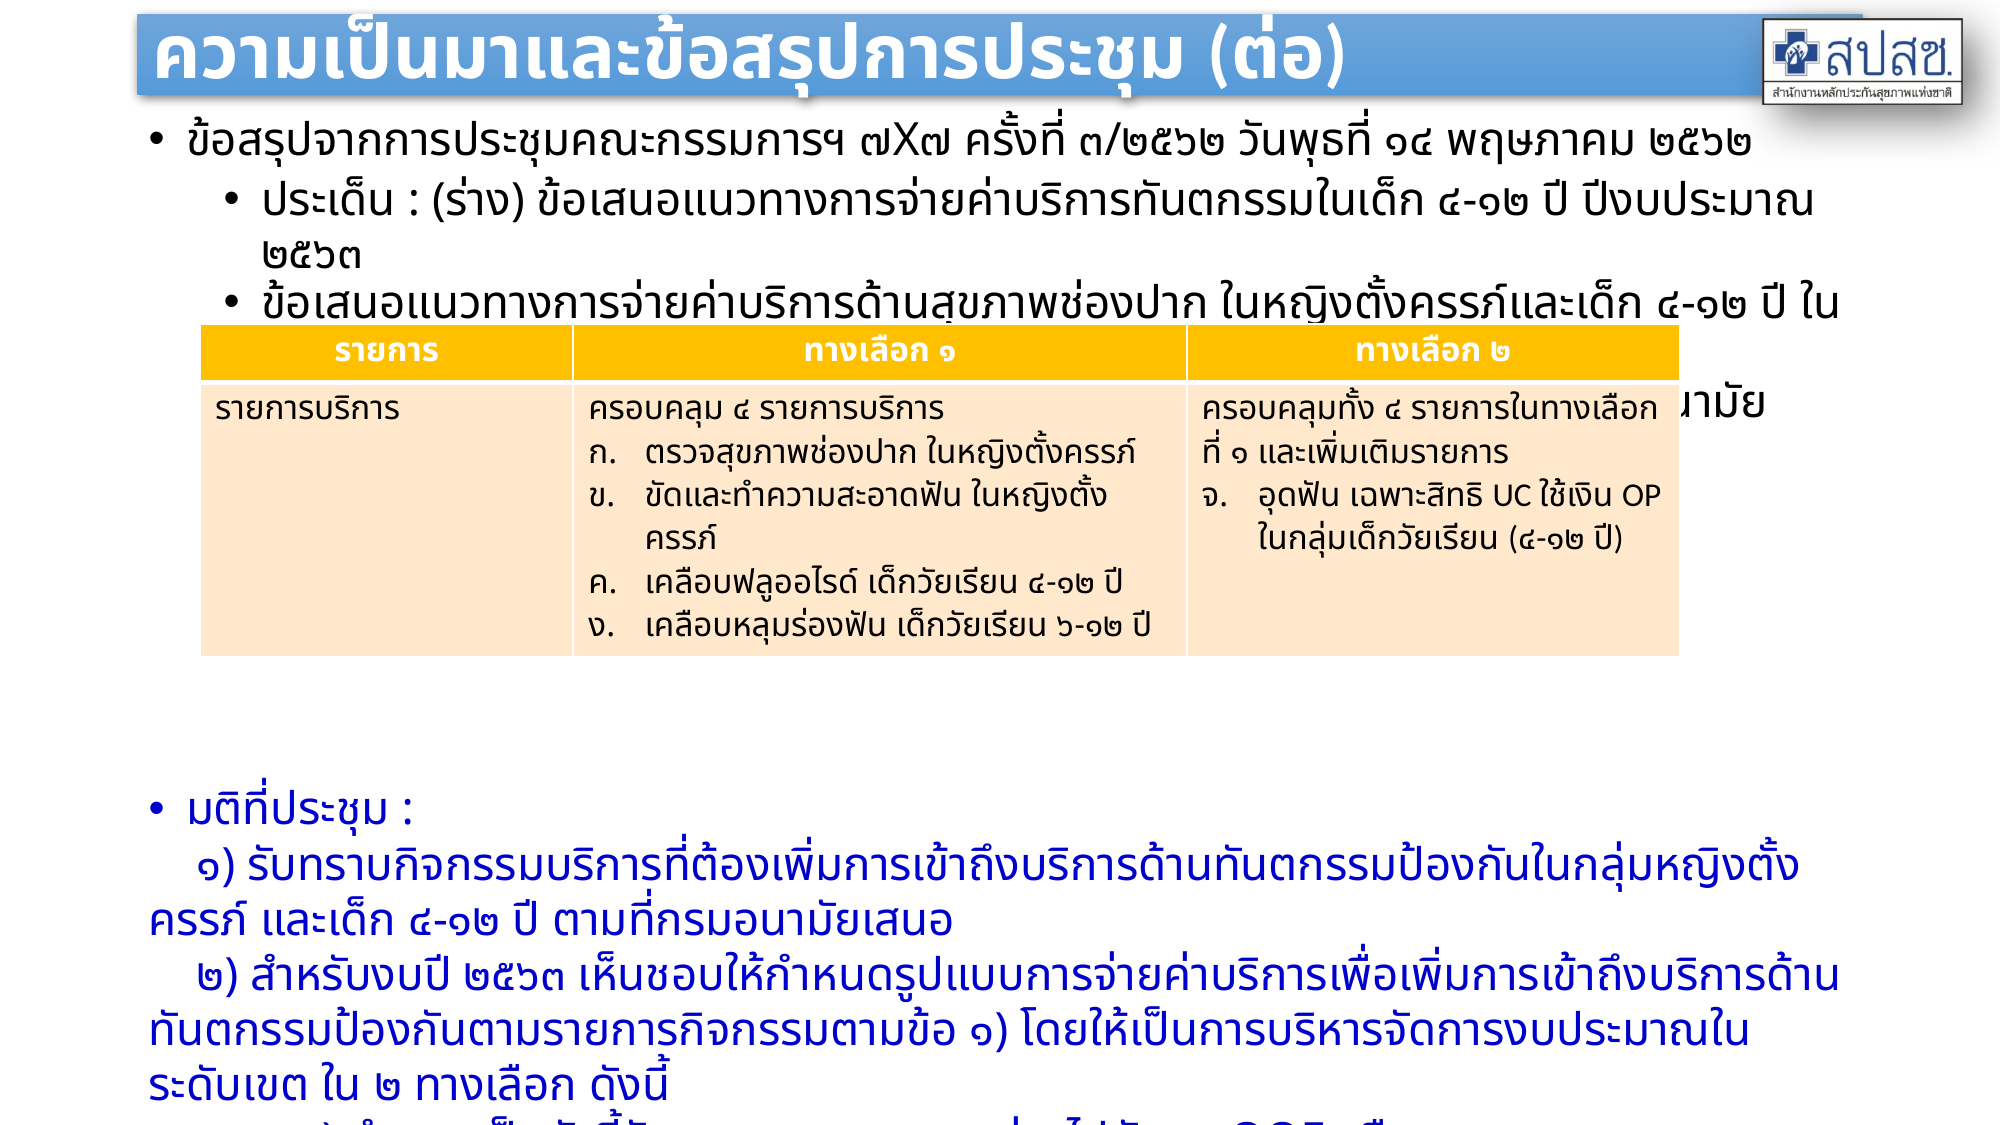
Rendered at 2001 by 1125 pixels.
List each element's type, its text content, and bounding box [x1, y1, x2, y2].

table_cell ครอบคลุมทั้ง ๔ รายการในทางเลือกที่ ๑ และเพิ่มเติมรายการ อุดฟัน เฉพาะสิทธิ UC ใช้เงิน OP ในกลุ่มเด็กวัยเรียน (๔-๑๒ ปี) [1188, 385, 1679, 656]
table_header รายการ [201, 325, 572, 380]
table_header ทางเลือก ๑ [574, 325, 1186, 380]
title ความเป็นมาและข้อสรุปการประชุม (ต่อ) [137, 14, 1766, 95]
table_cell ครอบคลุม ๔ รายการบริการ ตรวจสุขภาพช่องปาก ในหญิงตั้งครรภ์ ขัดและทำความสะอาดฟัน ในหญิงตั้งครรภ์ เคลือบฟลูออไรด์ เด็กวัยเรียน ๔-๑๒ ปี เคลือบหลุมร่องฟัน เด็กวัยเรียน ๖-๑๒ ปี [574, 385, 1186, 656]
table_cell รายการบริการ [201, 385, 572, 656]
table_header ทางเลือก ๒ [1188, 325, 1679, 380]
list ข้อสรุปจากการประชุมคณะกรรมการฯ ๗X๗ ครั้งที่ ๓/๒๕๖๒ วันพุธที่ ๑๔ พฤษภาคม ๒๕๖๒ ประเด็น : (ร่าง) ข้อเสนอแนวทางการจ่ายค่าบริการทันตกรรมในเด็ก ๔-๑๒ ปี ปีงบประมาณ ๒๕๖๓ ข้อเสนอแนวทางการจ่ายค่าบริการด้านสุขภาพช่องปาก ในหญิงตั้งครรภ์และเด็ก ๔-๑๒ ปี ใน ๒ ทางเลือก นำเสนอโดย ทพญ.ปิยะดาประเสริฐสม ผู้อำนวยการสำนักทันตสาธารณสุข กรมอนามัย ดังนี้ มติที่ประชุม : ๑) รับทราบกิจกรรมบริการที่ต้องเพิ่มการเข้าถึงบริการด้านทันตกรรมป้องกันในกลุ่มหญิงตั้งครรภ์ และเด็ก ๔-๑๒ ปี ตามที่กรมอนามัยเสนอ ๒) สำหรับงบปี ๒๕๖๓ เห็นชอบให้กำหนดรูปแบบการจ่ายค่าบริการเพื่อเพิ่มการเข้าถึงบริการด้านทันตกรรมป้องกันตามรายการกิจกรรมตามข้อ ๑) โดยให้เป็นการบริหารจัดการงบประมาณในระดับเขต ใน ๒ ทางเลือก ดังนี้ ๒.๑) กำหนดเป็นตัวชี้วัด และบูรณาการการจ่ายไปกับงบ QOF หรือ ๒.๒) กำหนดเป็นแผนงาน/โครงการบริการและเบิกจ่ายจากงบ PPA ๓) มอบกรมอนามัยดำเนินการออกนิเทศติดตาม ประเมินผล เพื่อพัฒนาข้อเสนอในปีถัดไป ๔) มอบ สปสช.รับข้อเสนอไปตั้งคำของบประมาณเป็นแบบรายการ Fee schedule สำหรับบริการด้านทันตกรรมในกลุ่มหญิงตั้งครรภ์ และเด็ก ๔-๑๒ ปี ในปี ๒๕๖๔ [133, 108, 1859, 1111]
picture [1762, 18, 1963, 105]
